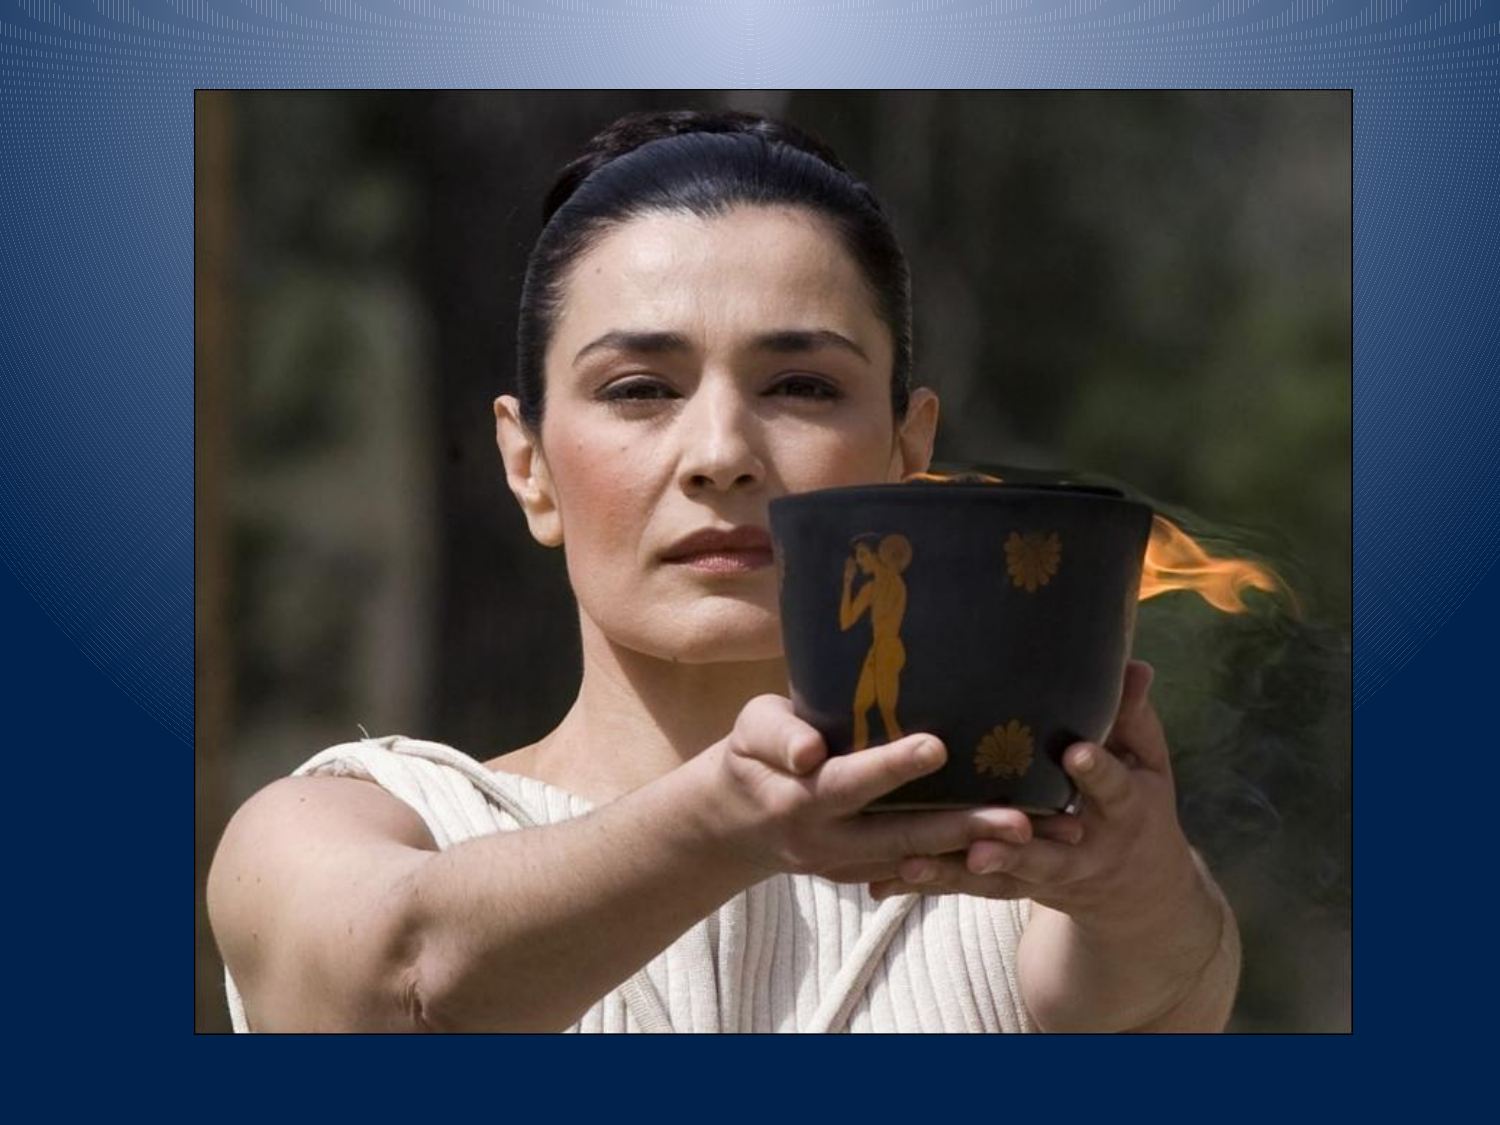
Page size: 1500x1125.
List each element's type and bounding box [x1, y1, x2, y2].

list [194, 89, 1353, 1036]
